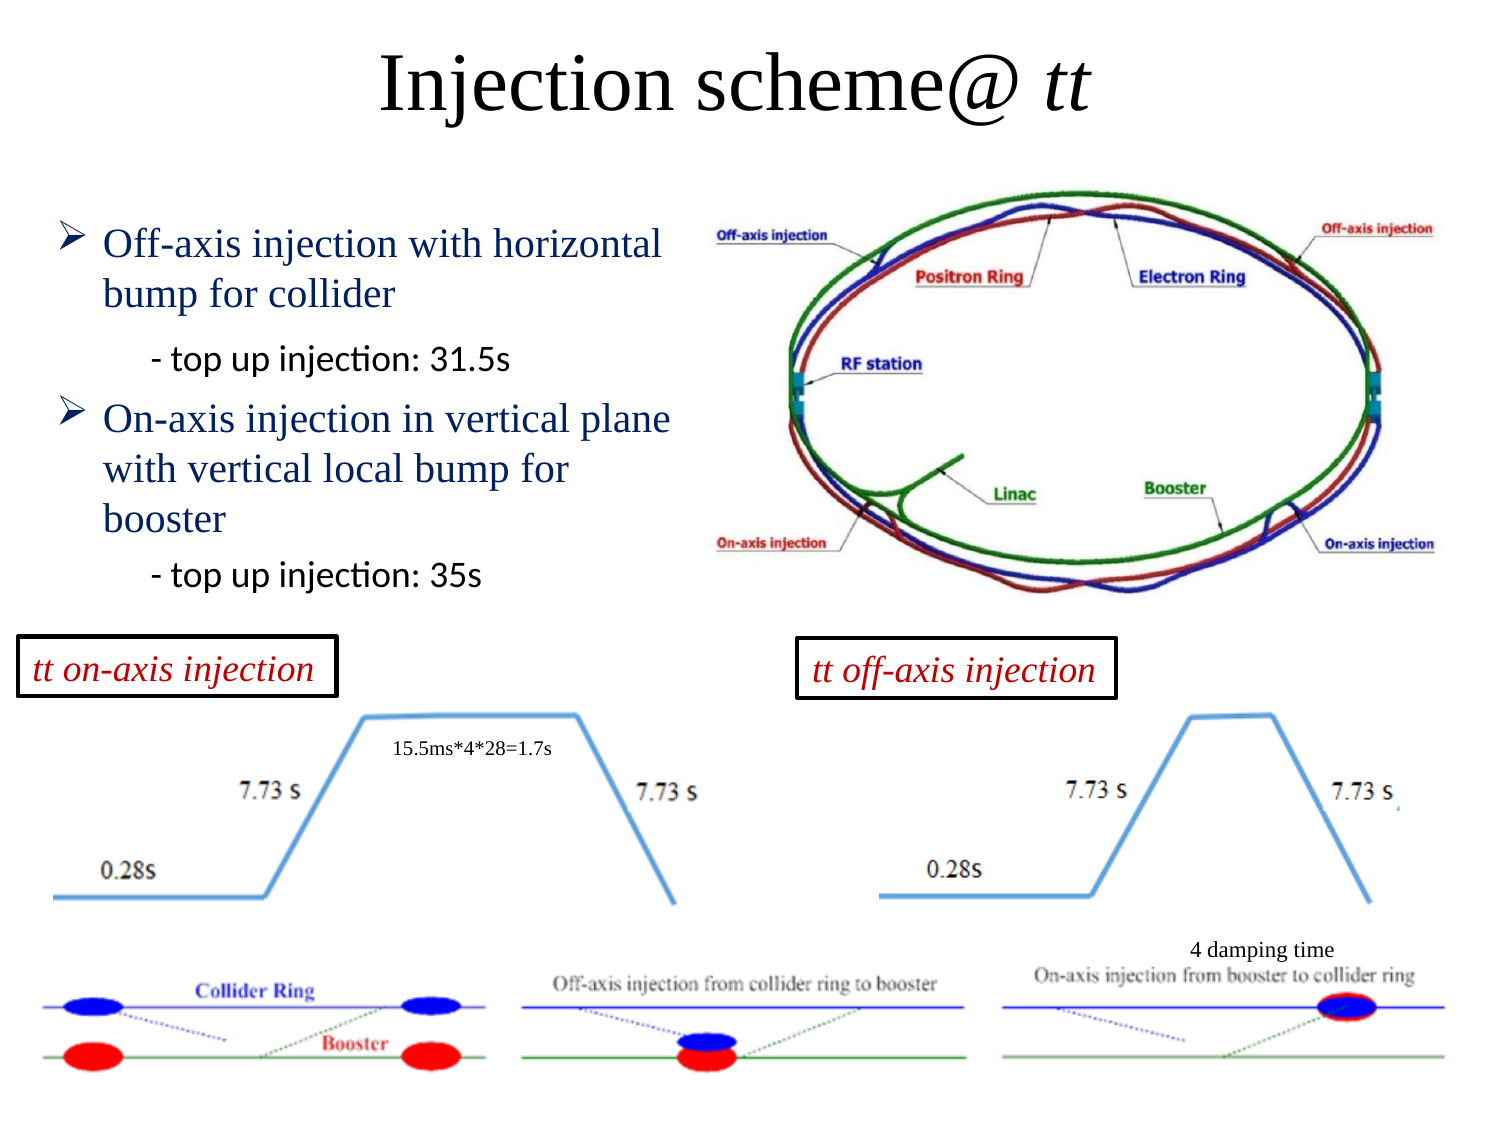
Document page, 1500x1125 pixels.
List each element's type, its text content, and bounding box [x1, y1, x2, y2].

picture [709, 184, 1442, 599]
title Injection scheme@ tt [69, 7, 1420, 147]
text_box Off-axis injection with horizontal bump for collider On-axis injection in vertical plane with vertical local bump for booster [41, 208, 703, 549]
text_box - top up injection: 31.5s [135, 326, 632, 386]
picture [40, 963, 1453, 1078]
text_box 4 damping time [1175, 926, 1412, 962]
text_box tt off-axis injection [795, 636, 1118, 700]
picture [53, 698, 712, 927]
text_box - top up injection: 35s [135, 543, 632, 603]
picture [879, 698, 1403, 925]
text_box tt on-axis injection [16, 634, 339, 698]
